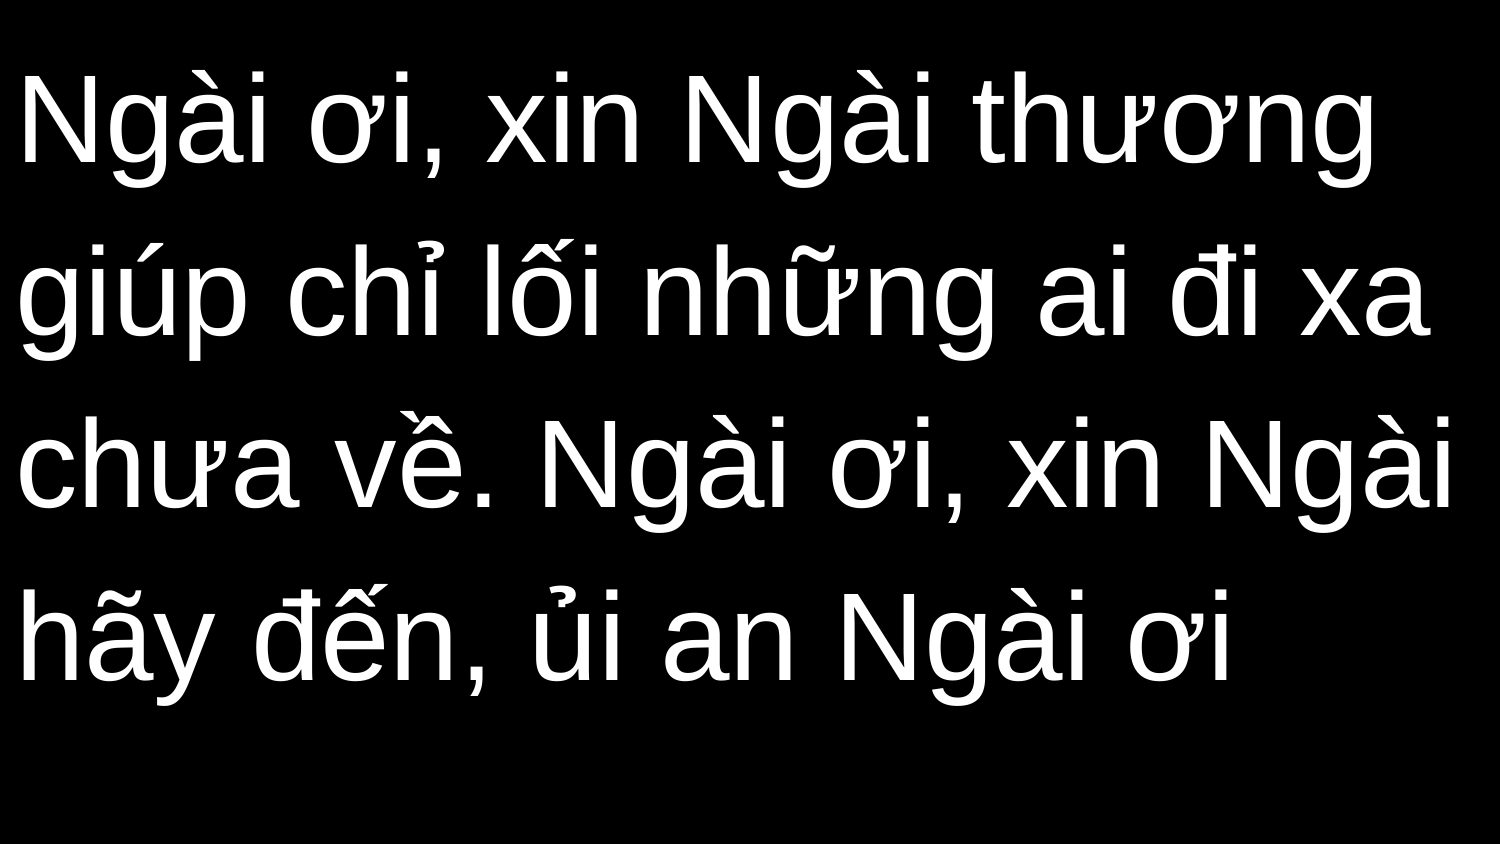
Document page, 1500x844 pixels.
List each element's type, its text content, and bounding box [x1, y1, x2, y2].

list Ngài ơi, xin Ngài thương giúp chỉ lối những ai đi xa chưa về. Ngài ơi, xin Ngài hãy đến, ủi an Ngài ơi [0, 0, 1486, 844]
